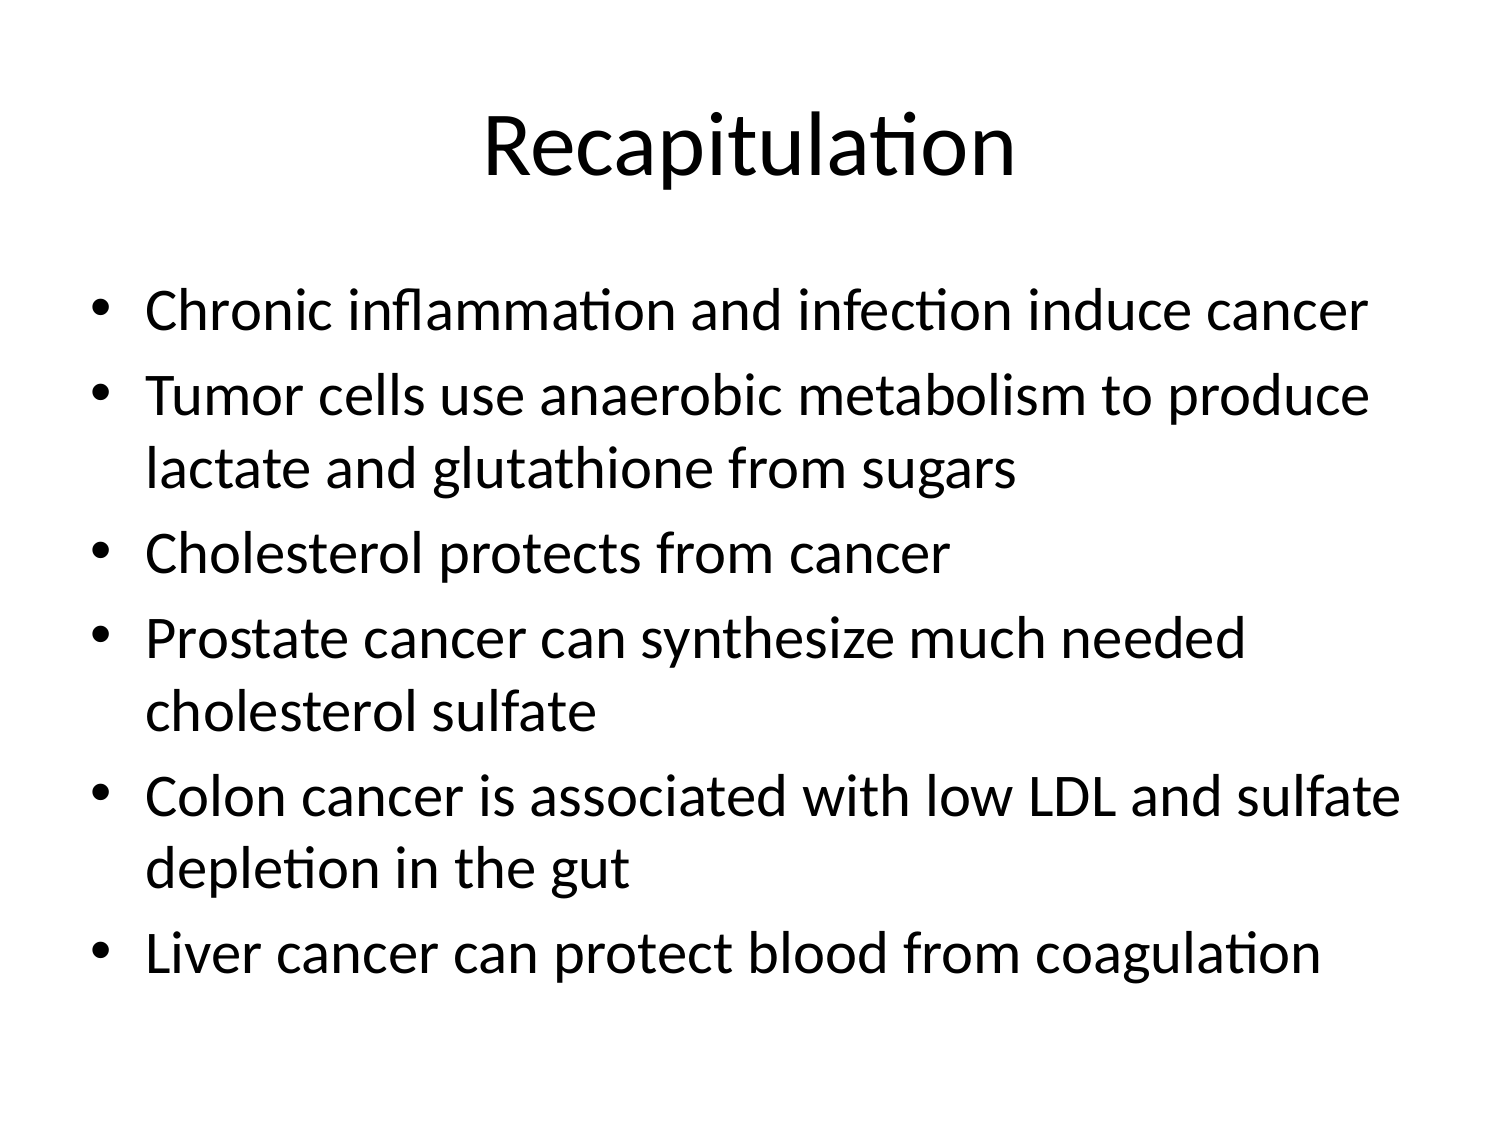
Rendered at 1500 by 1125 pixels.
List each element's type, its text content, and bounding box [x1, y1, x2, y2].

list Chronic inflammation and infection induce cancer Tumor cells use anaerobic metabolism to produce lactate and glutathione from sugars Cholesterol protects from cancer Prostate cancer can synthesize much needed cholesterol sulfate Colon cancer is associated with low LDL and sulfate depletion in the gut Liver cancer can protect blood from coagulation [75, 262, 1425, 1005]
title Recapitulation [75, 45, 1425, 233]
